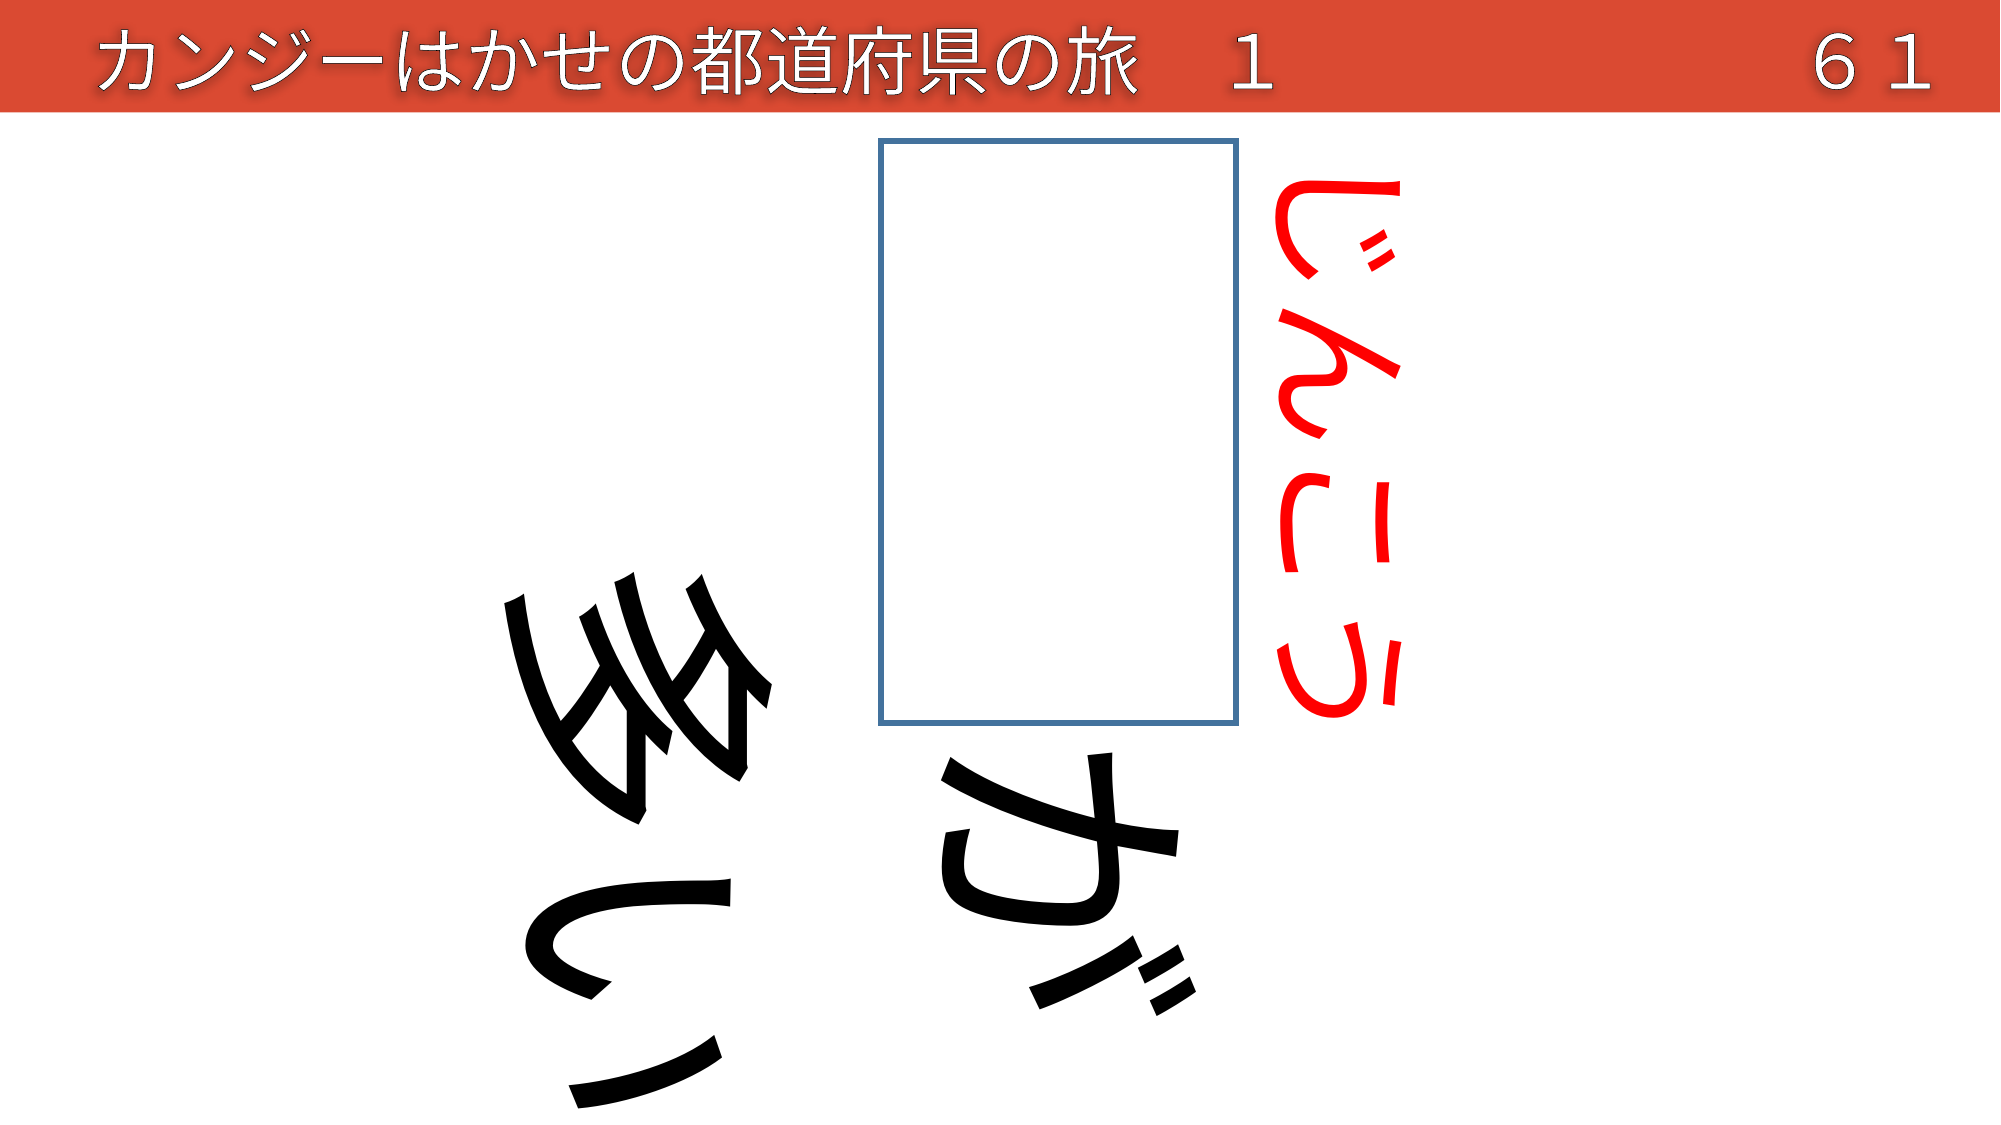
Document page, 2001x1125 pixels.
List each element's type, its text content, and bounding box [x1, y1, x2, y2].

text_box ６１ [1782, 6, 1963, 112]
text_box 人口が [866, 140, 1249, 1119]
text_box じんこう [1230, 132, 1443, 754]
text_box 多い [444, 538, 826, 1125]
text_box [880, 140, 1237, 724]
text_box カンジーはかせの都道府県の旅 １ [75, 6, 1343, 112]
text_box [0, 0, 2000, 113]
